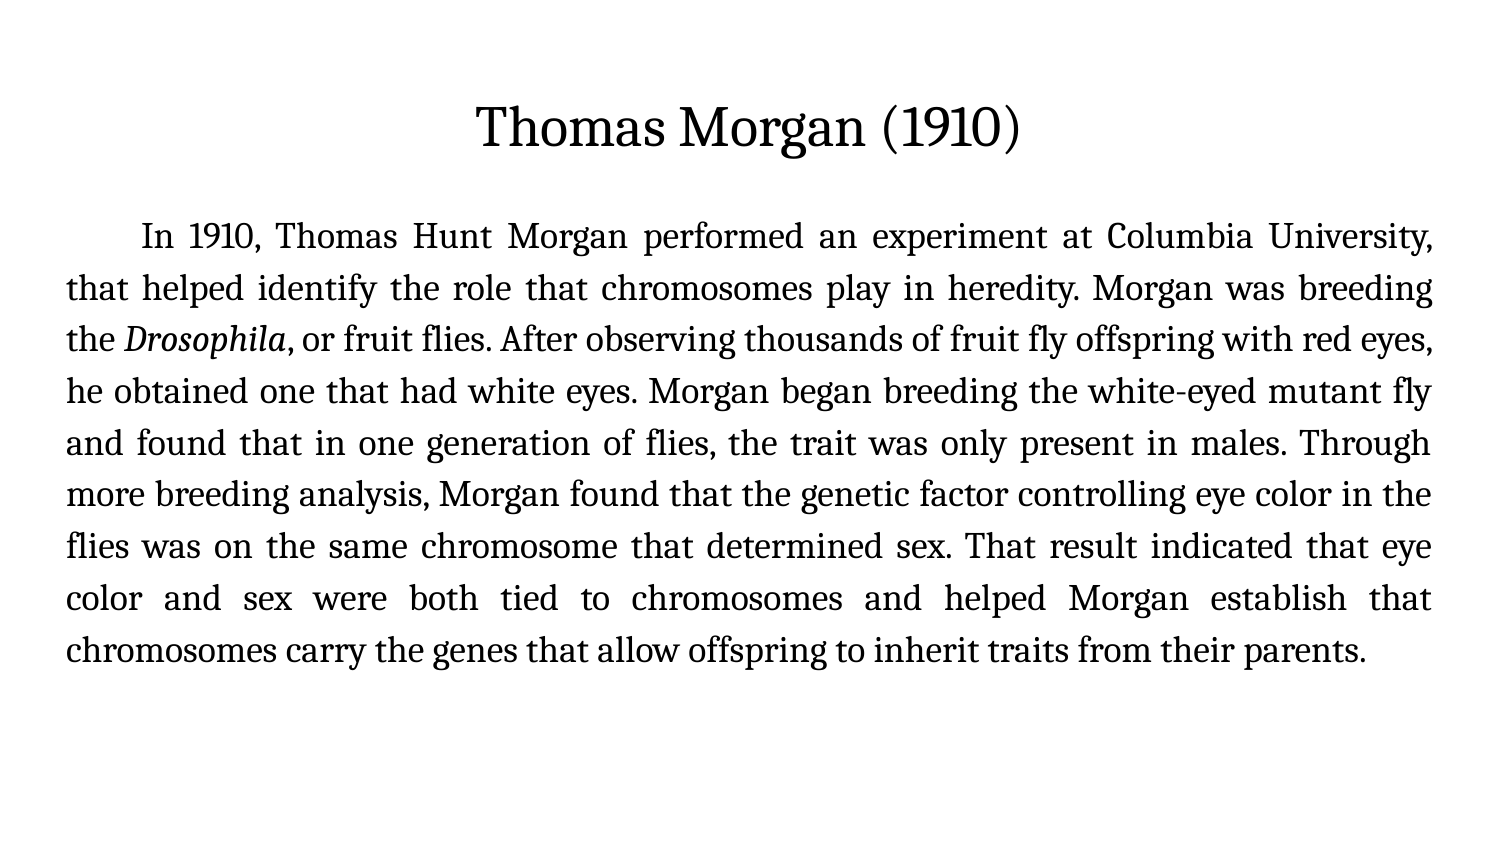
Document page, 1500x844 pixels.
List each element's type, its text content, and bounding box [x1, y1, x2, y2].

list In 1910, Thomas Hunt Morgan performed an experiment at Columbia University, that helped identify the role that chromosomes play in heredity. Morgan was breeding the Drosophila, or fruit flies. After observing thousands of fruit fly offspring with red eyes, he obtained one that had white eyes. Morgan began breeding the white-eyed mutant fly and found that in one generation of flies, the trait was only present in males. Through more breeding analysis, Morgan found that the genetic factor controlling eye color in the flies was on the same chromosome that determined sex. That result indicated that eye color and sex were both tied to chromosomes and helped Morgan establish that chromosomes carry the genes that allow offspring to inherit traits from their parents. [51, 189, 1449, 750]
title Thomas Morgan (1910) [51, 72, 1449, 167]
